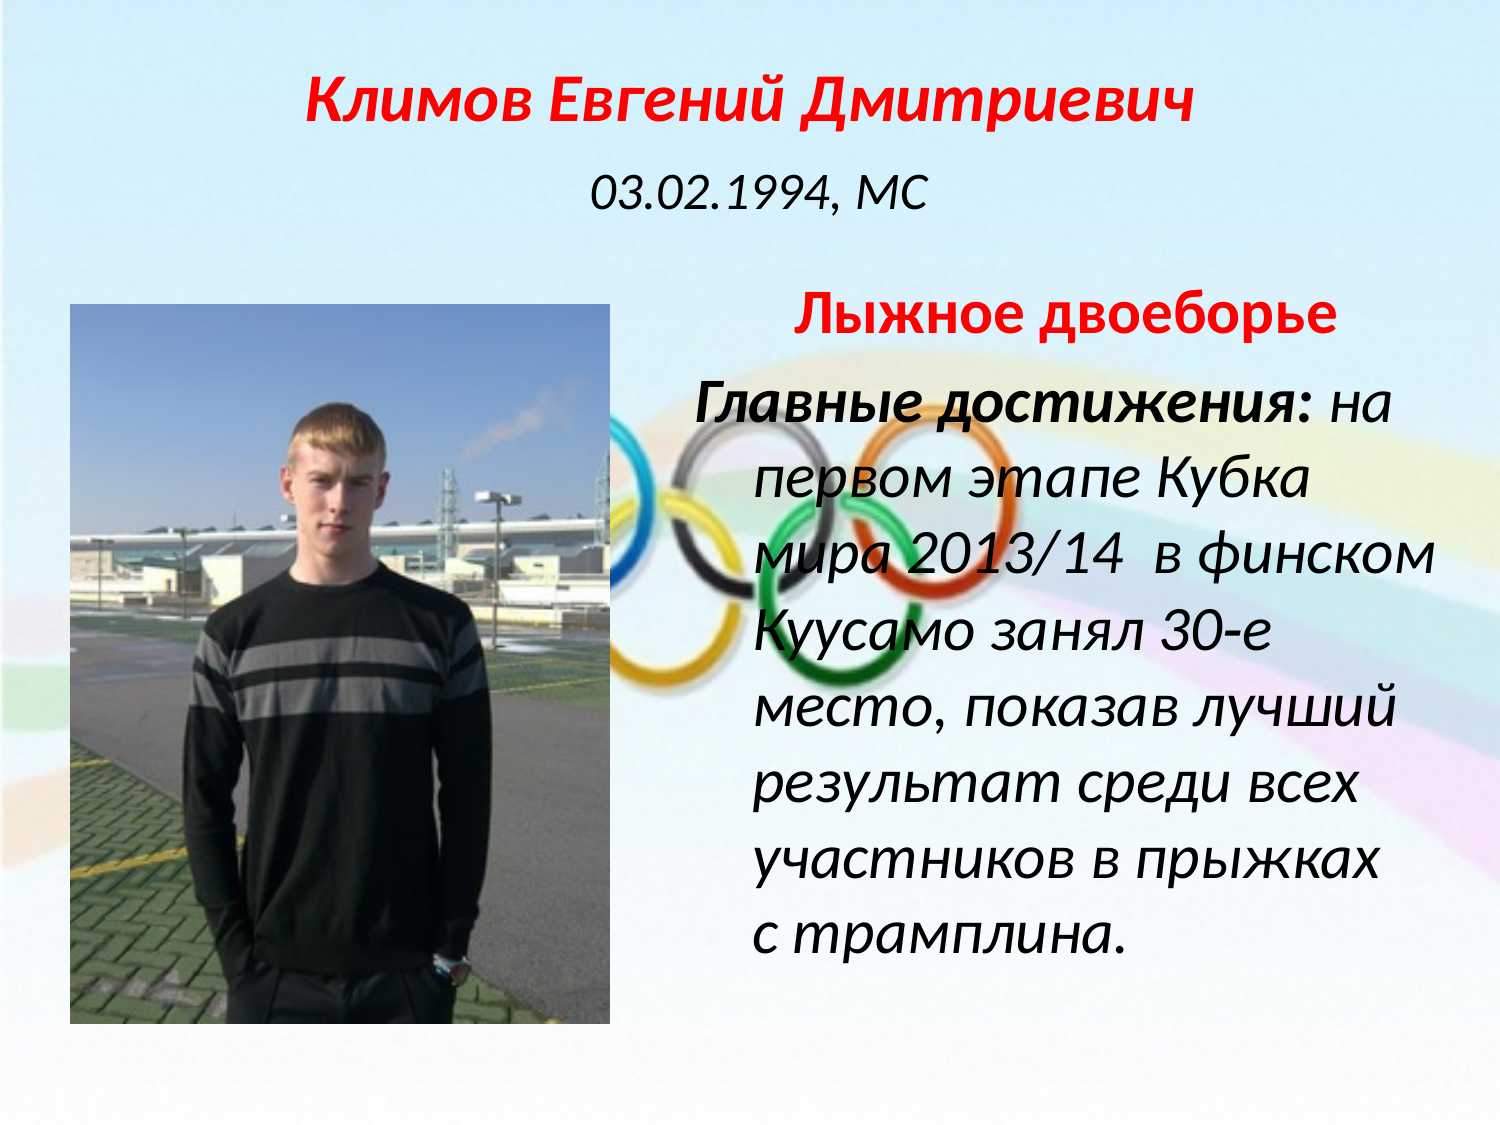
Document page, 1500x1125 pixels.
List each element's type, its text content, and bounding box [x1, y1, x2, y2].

picture [0, 0, 1500, 1125]
list Лыжное двоеборье Главные достижения: на первом этапе Кубка мира 2013/14 в финском Куусамо занял 30‑е место, показав лучший результат среди всех участников в прыжках с трамплина. [679, 262, 1454, 1005]
title Климов Евгений Дмитриевич 03.02.1994, МС [75, 45, 1425, 233]
